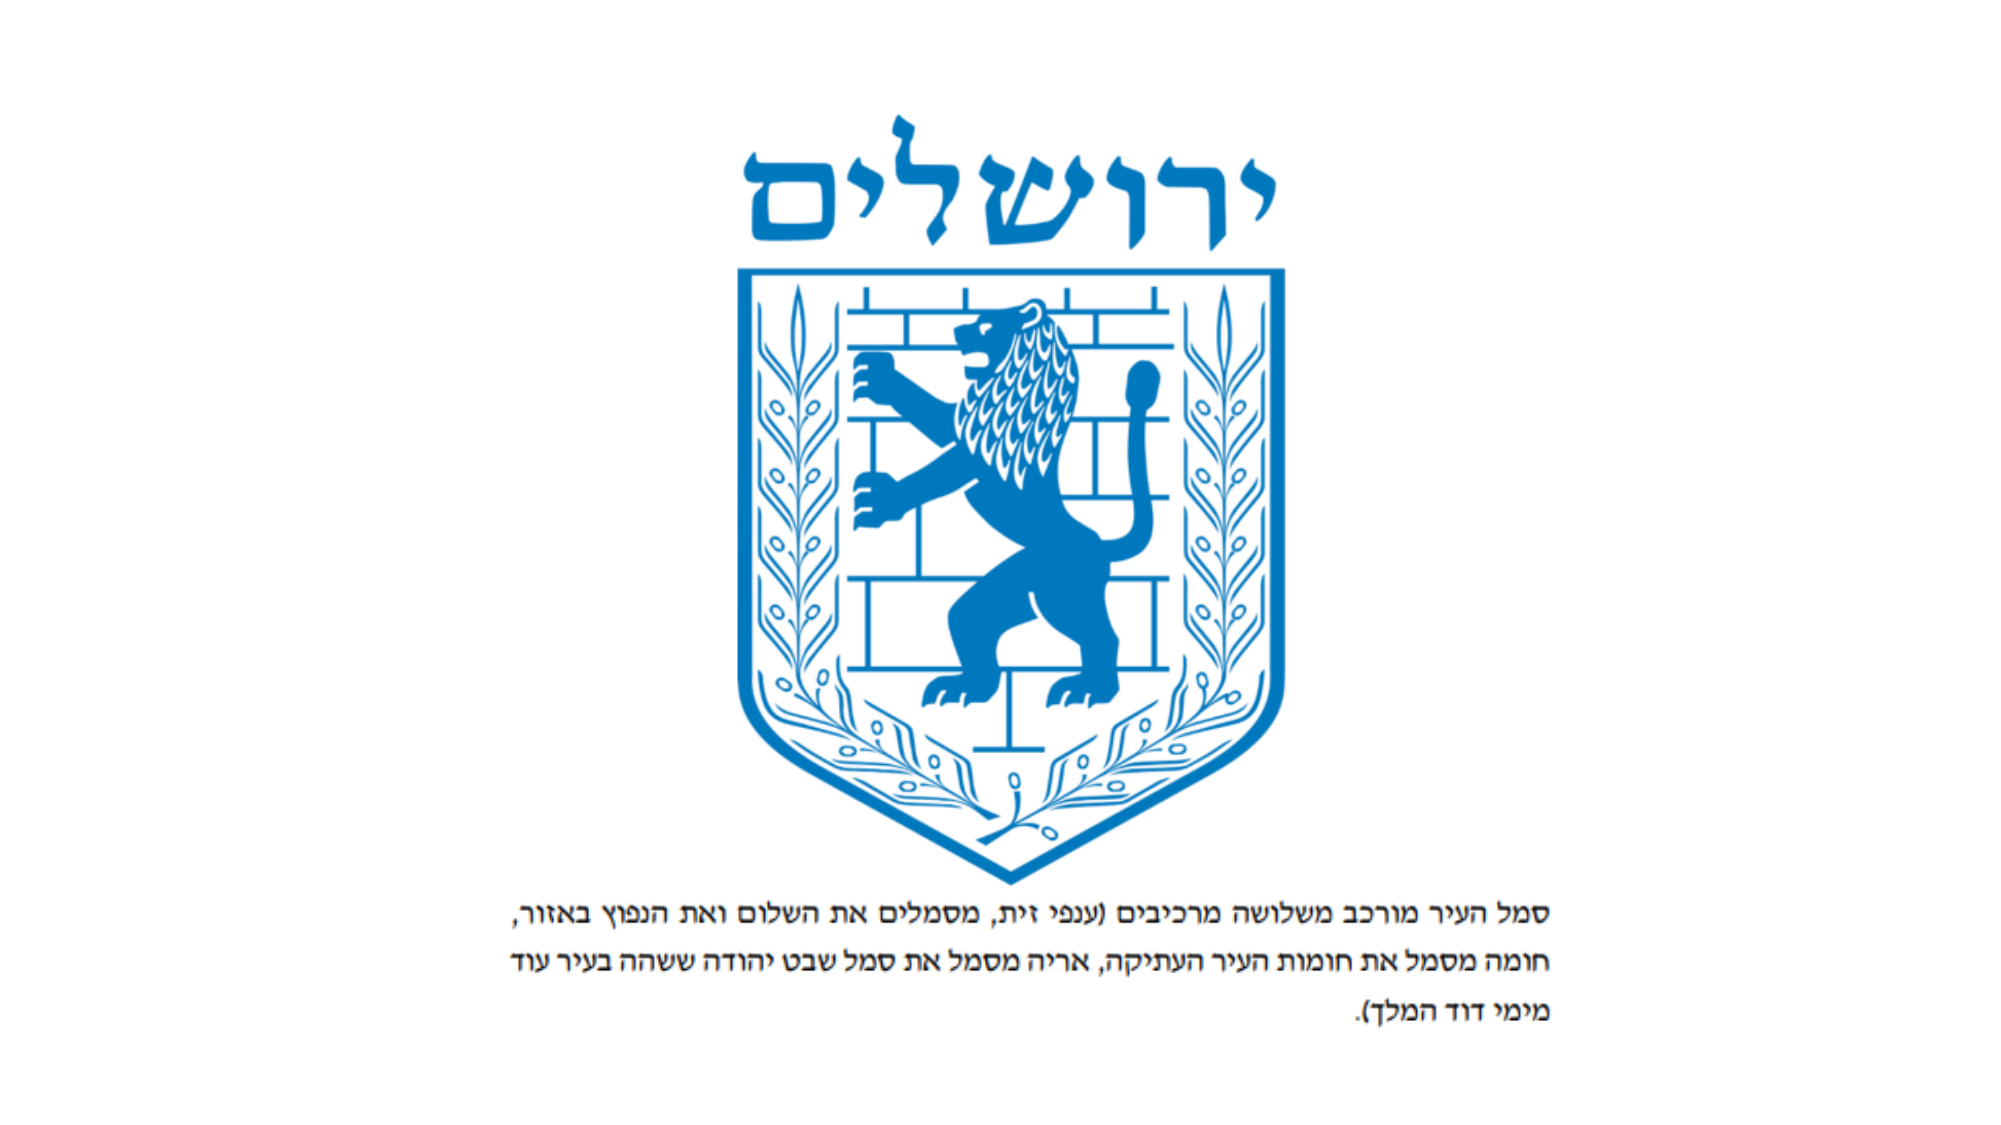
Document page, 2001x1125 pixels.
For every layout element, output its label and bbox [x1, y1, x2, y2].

picture [480, 85, 1560, 1046]
